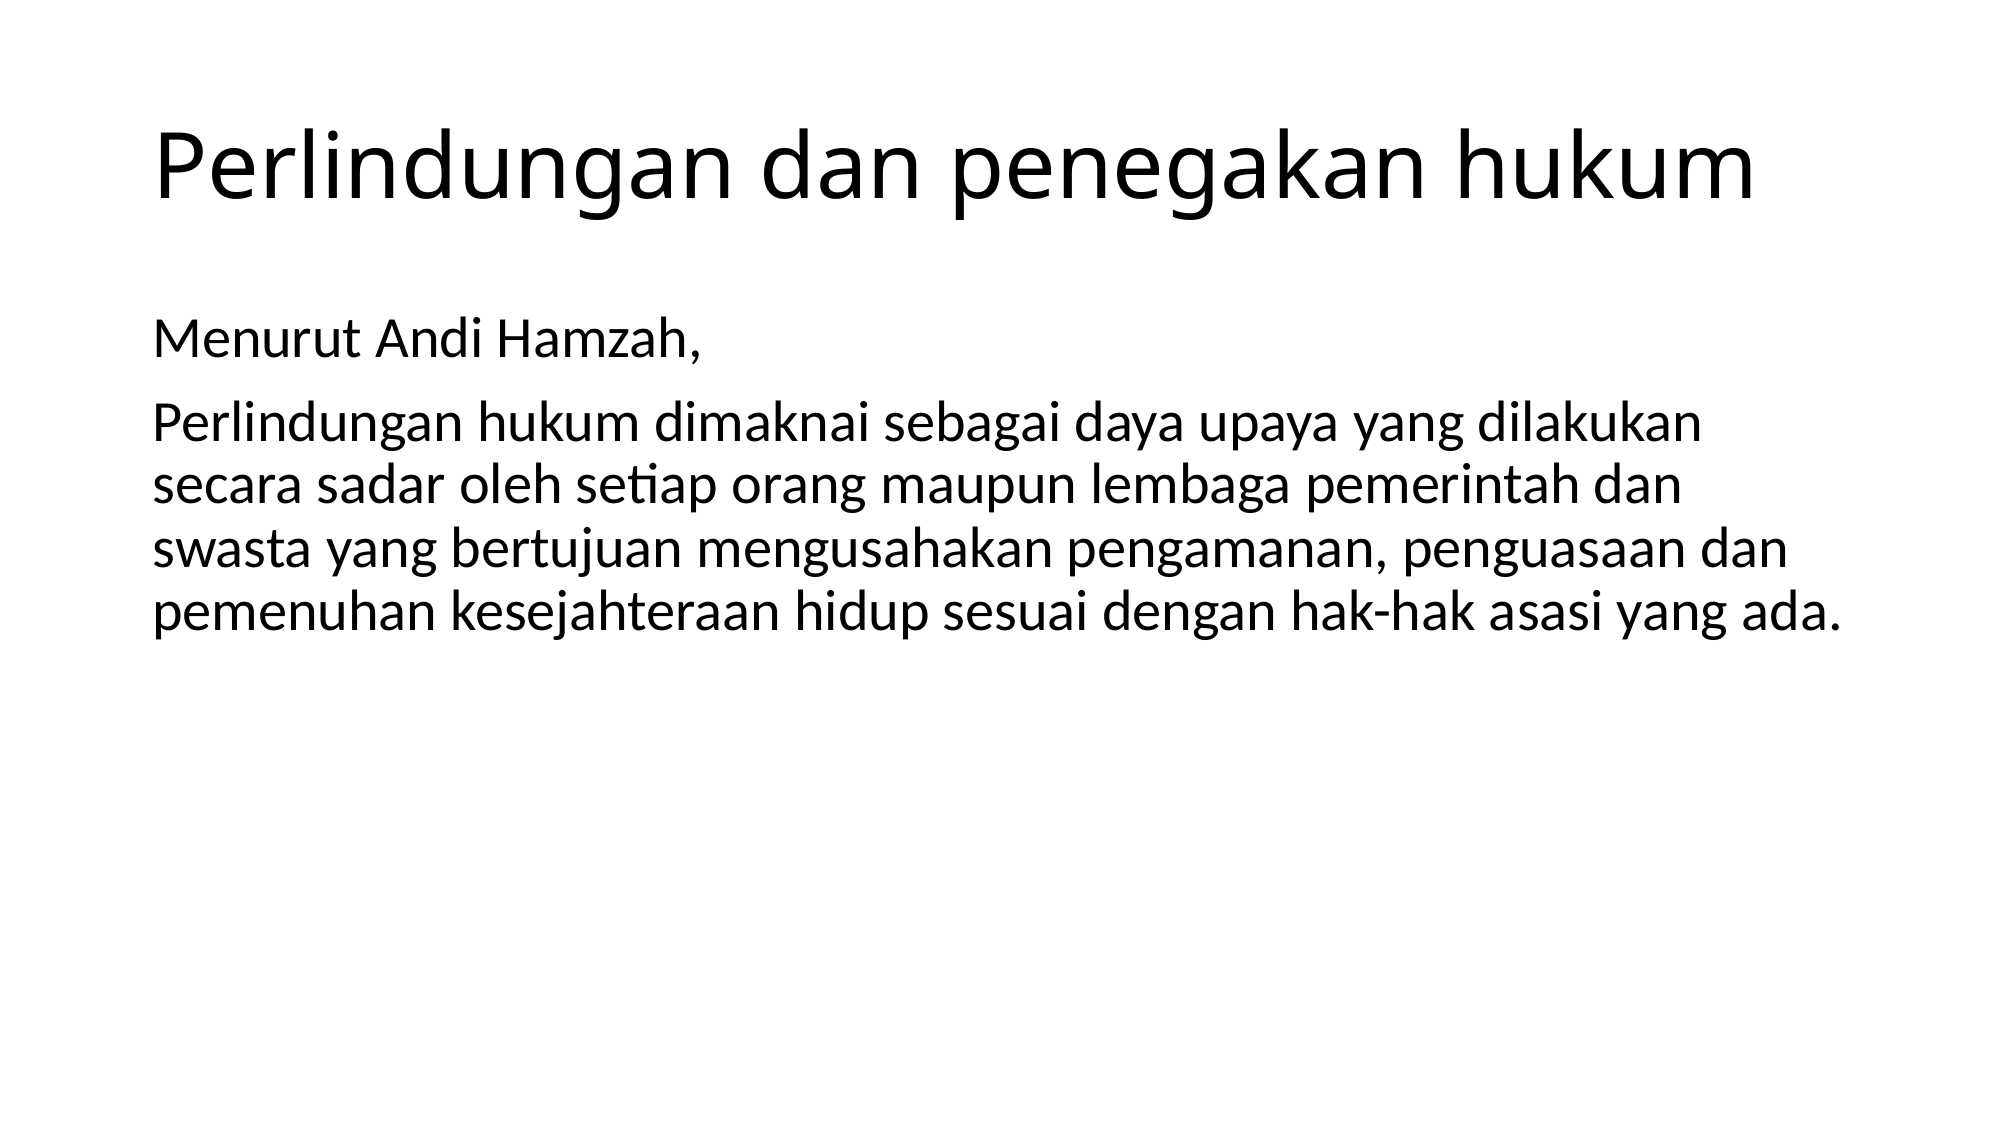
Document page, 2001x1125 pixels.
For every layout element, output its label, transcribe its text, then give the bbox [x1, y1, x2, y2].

title Perlindungan dan penegakan hukum [137, 59, 1863, 278]
list Menurut Andi Hamzah, Perlindungan hukum dimaknai sebagai daya upaya yang dilakukan secara sadar oleh setiap orang maupun lembaga pemerintah dan swasta yang bertujuan mengusahakan pengamanan, penguasaan dan pemenuhan kesejahteraan hidup sesuai dengan hak-hak asasi yang ada. [137, 299, 1863, 1014]
